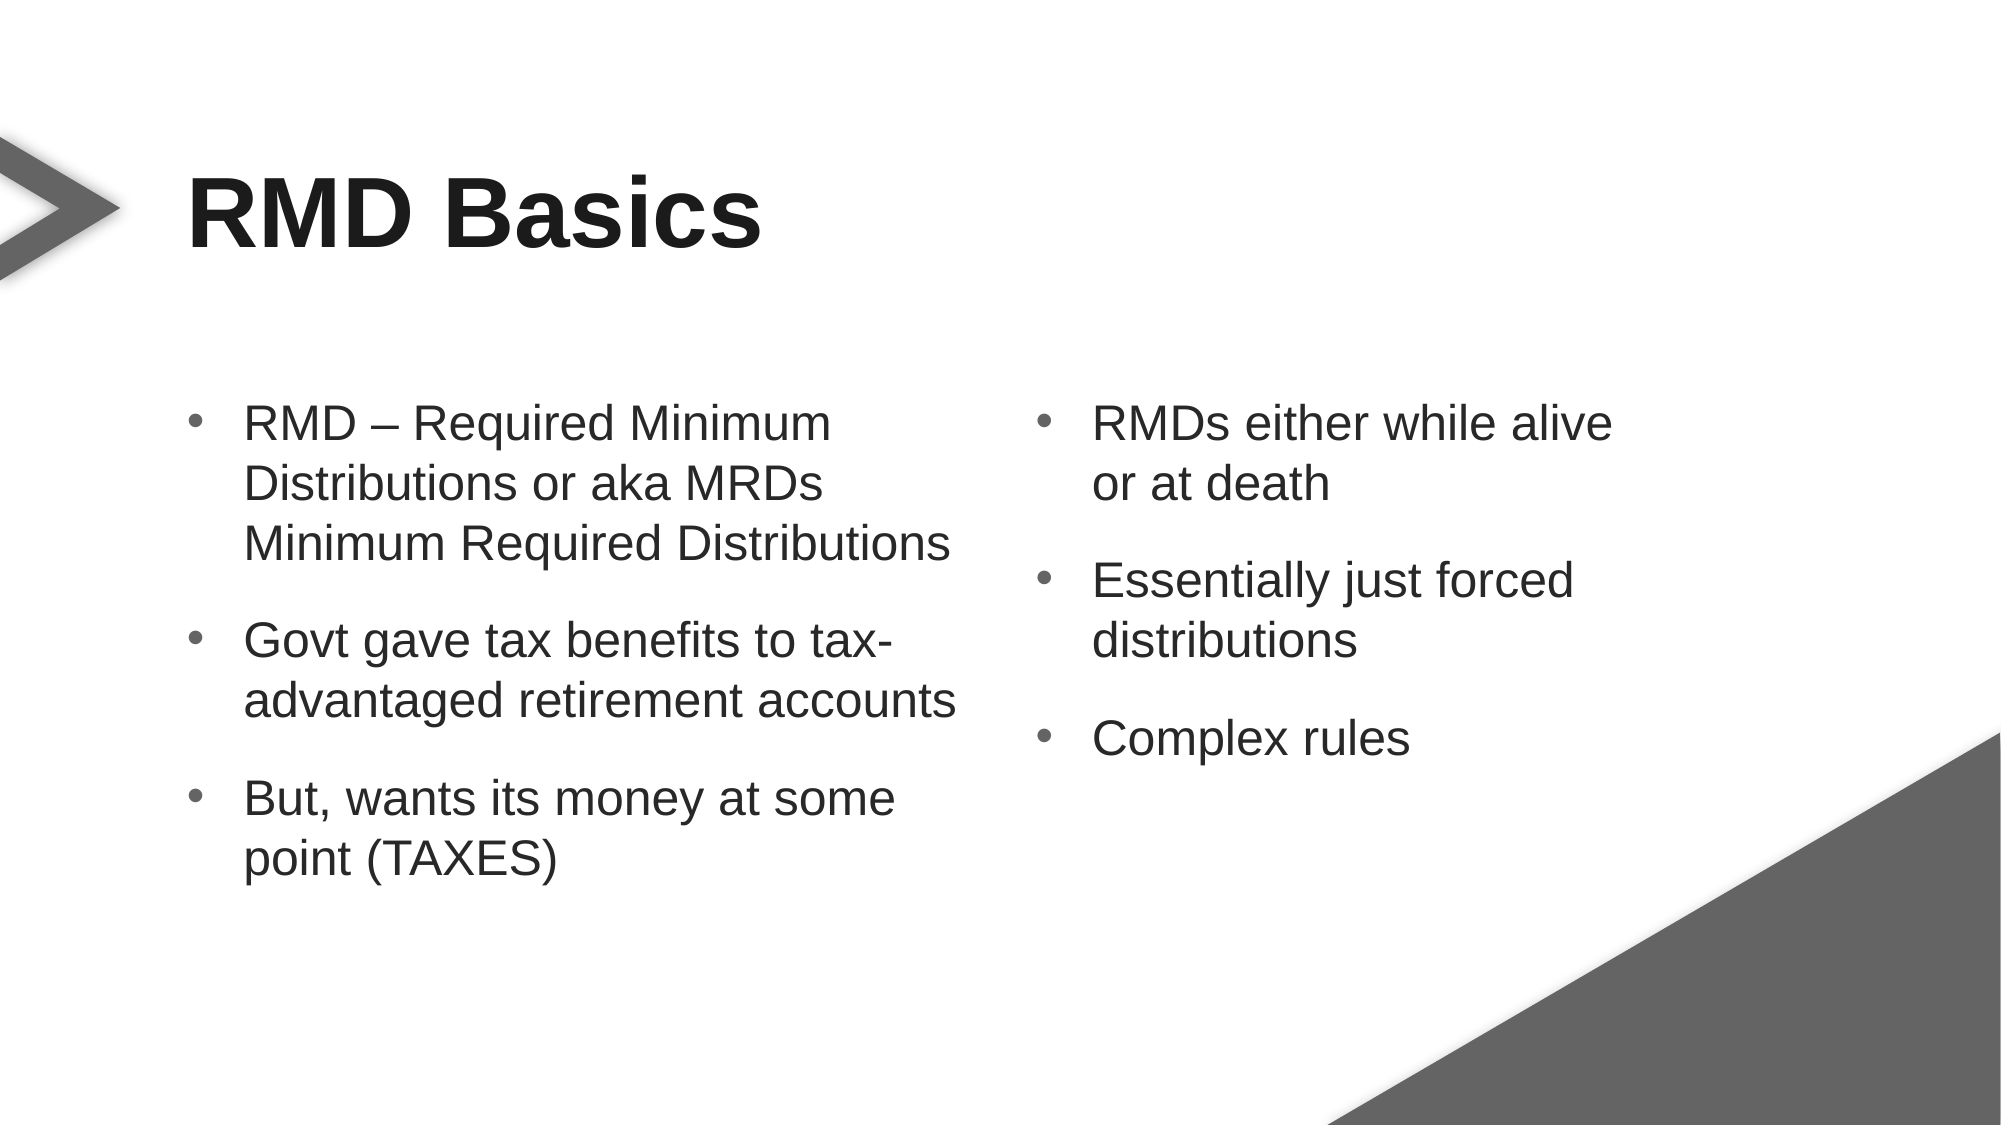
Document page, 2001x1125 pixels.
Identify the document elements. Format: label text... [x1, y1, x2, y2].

list RMD Basics [186, 166, 1810, 353]
list RMD – Required Minimum Distributions or aka MRDs Minimum Required Distributions Govt gave tax benefits to tax-advantaged retirement accounts But, wants its money at some point (TAXES) RMDs either while alive or at death Essentially just forced distributions Complex rules [186, 390, 1810, 916]
